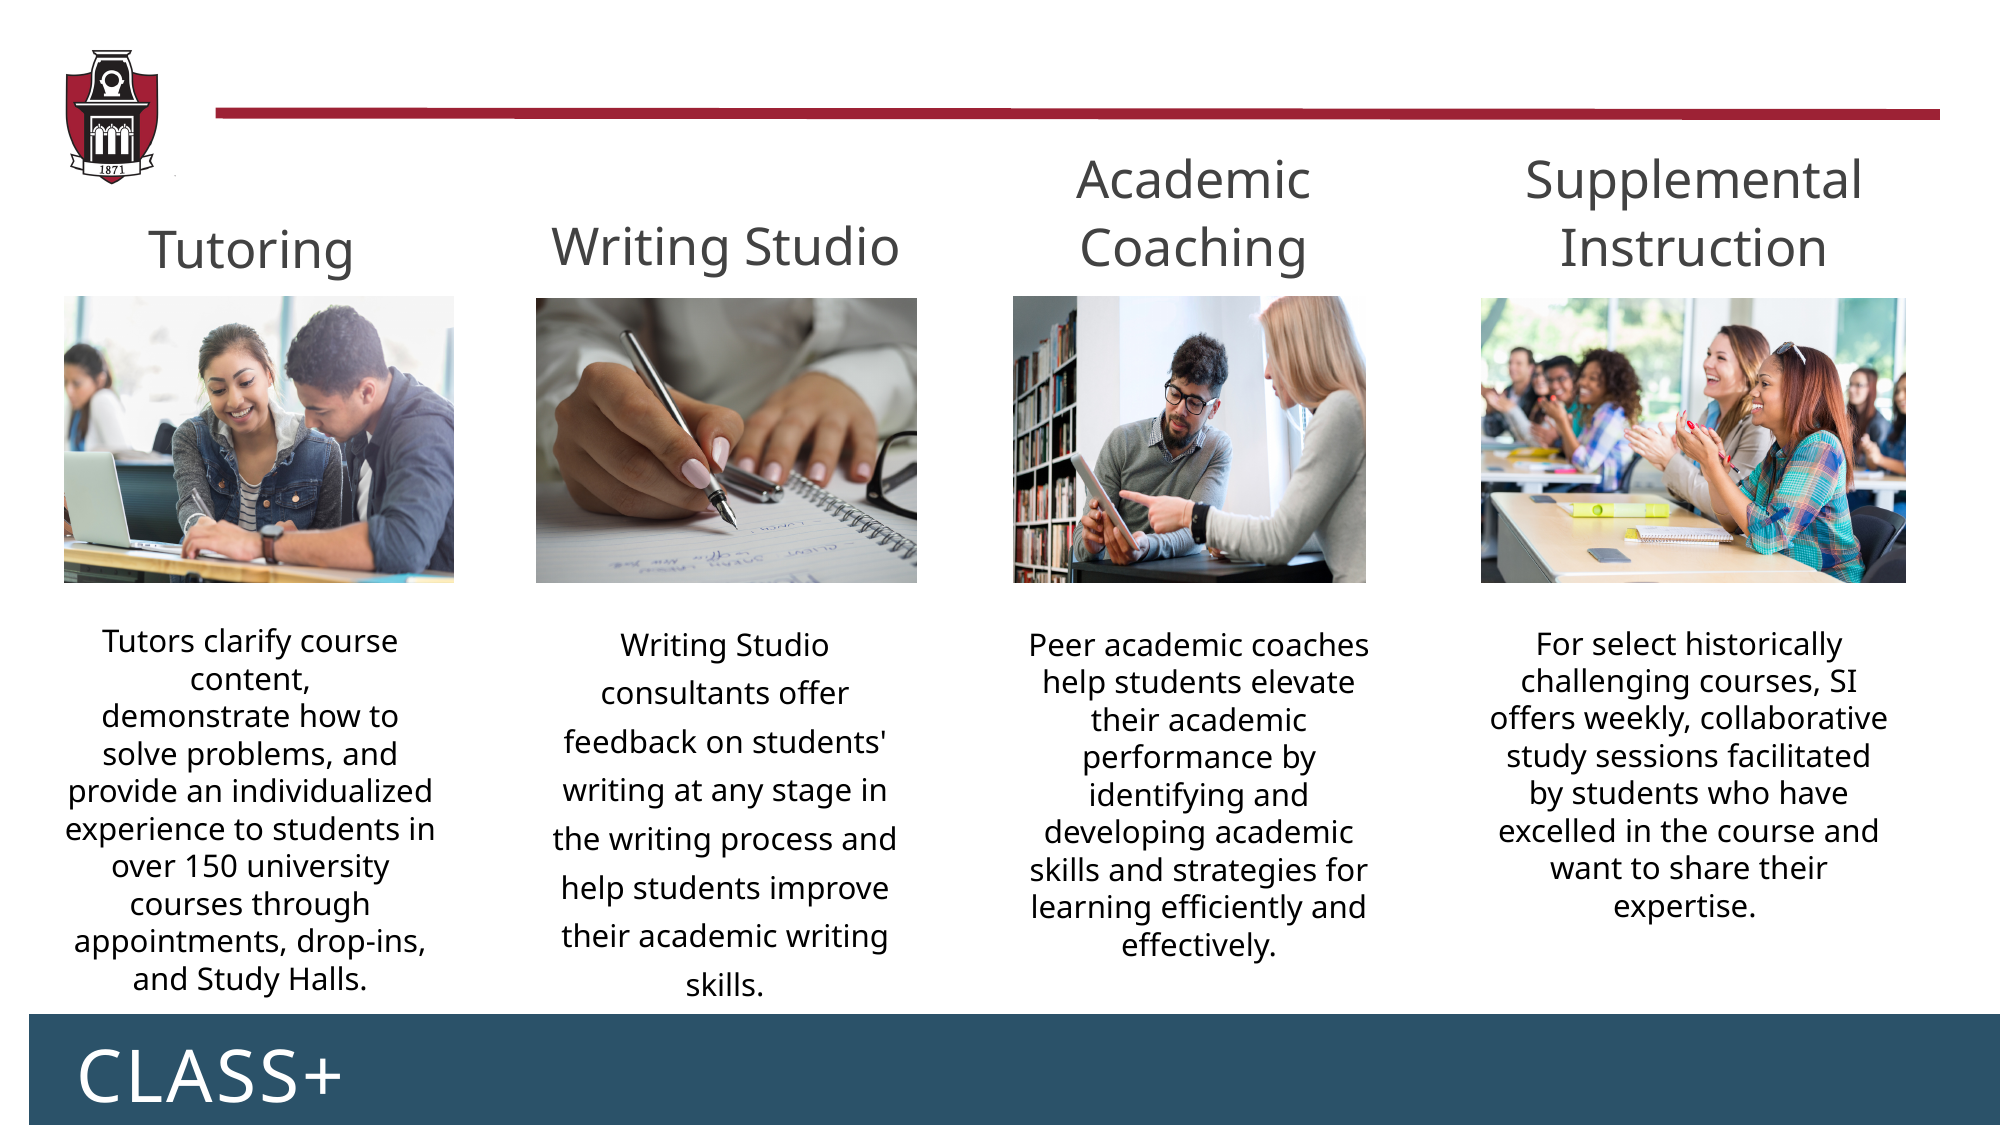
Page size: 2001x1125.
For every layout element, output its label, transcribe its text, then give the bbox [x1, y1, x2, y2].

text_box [28, 1014, 2000, 1125]
picture [49, 38, 176, 195]
text_box Peer academic coaches help students elevate their academic performance by identifying and developing academic skills and strategies for learning efficiently and effectively. [996, 617, 1402, 970]
picture [1013, 296, 1366, 583]
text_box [12, 210, 492, 1009]
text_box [522, 207, 930, 899]
text_box Academic Coaching [986, 141, 1402, 278]
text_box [1439, 140, 1951, 943]
